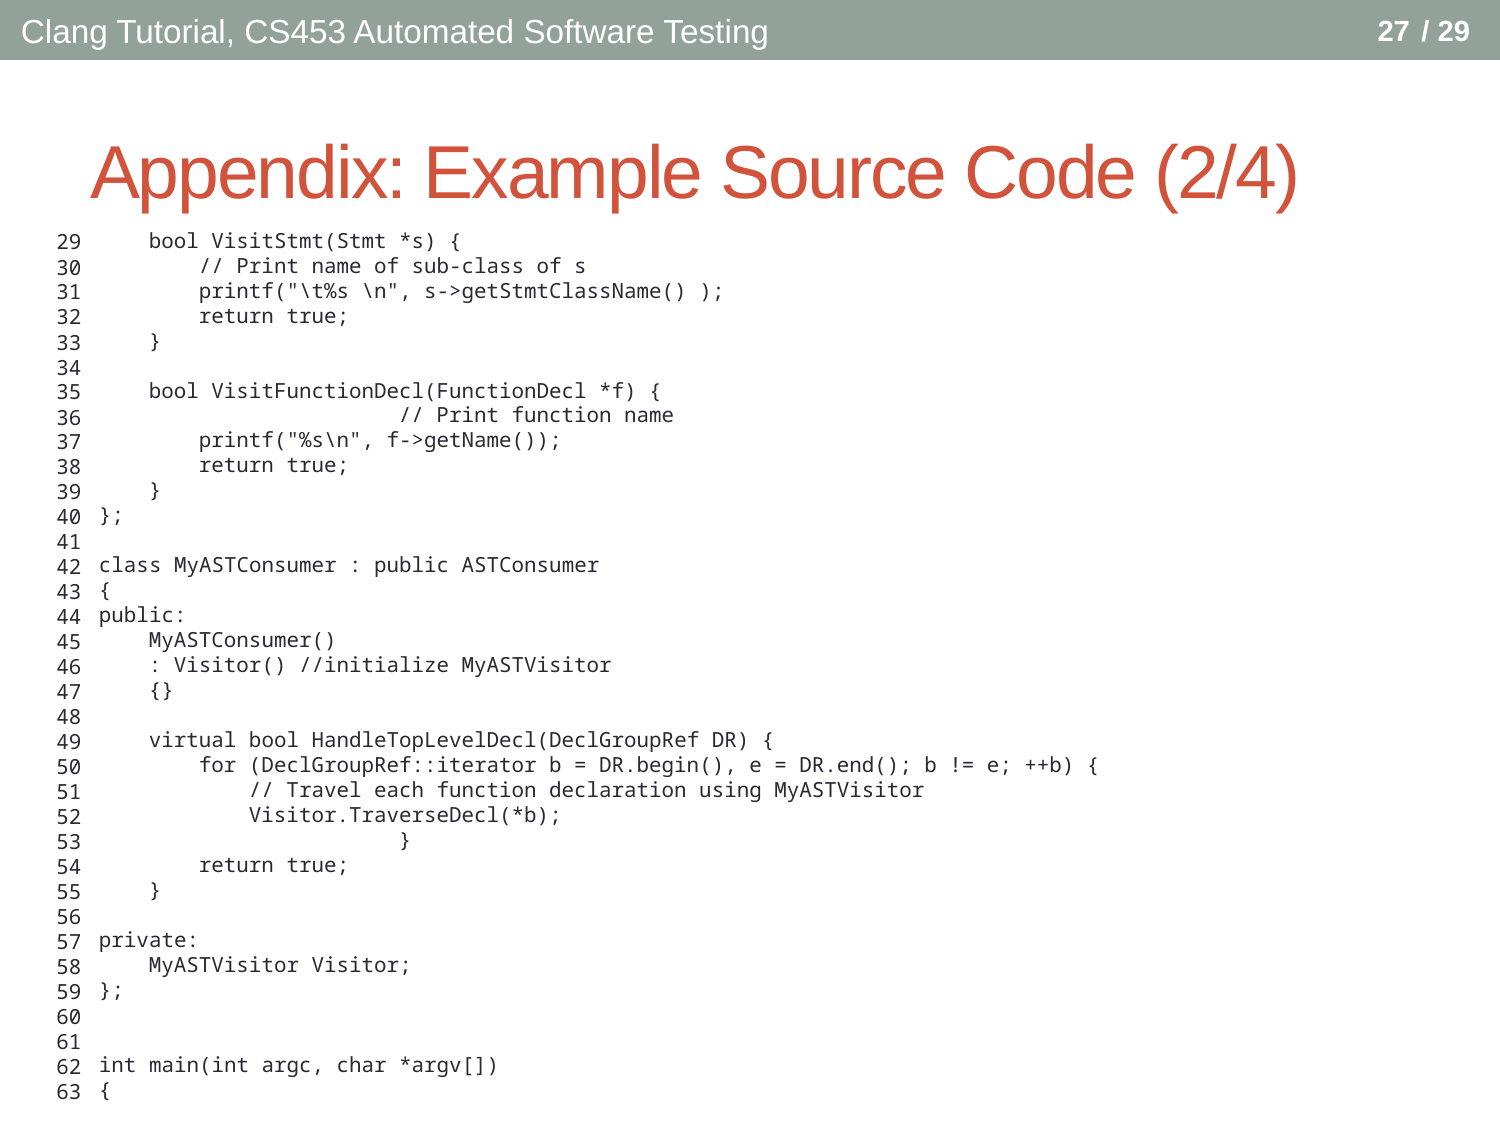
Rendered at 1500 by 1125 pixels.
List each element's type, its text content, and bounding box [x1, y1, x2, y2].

footer Clang Tutorial, CS453 Automated Software Testing [5, 9, 1294, 51]
text_box 29 30 31 32 33 34 35 36 37 38 39 40 41 42 43 44 45 46 47 48 49 50 51 52 53 54 55 56 57 58 59 60 61 62 63 [17, 221, 96, 1111]
slide_number 26 [1328, 3, 1425, 57]
text_box bool VisitStmt(Stmt *s) { // Print name of sub-class of s printf("\t%s \n", s->getStmtClassName() ); return true; } bool VisitFunctionDecl(FunctionDecl *f) { // Print function name printf("%s\n", f->getName()); return true; } }; class MyASTConsumer : public ASTConsumer { public: MyASTConsumer() : Visitor() //initialize MyASTVisitor {} virtual bool HandleTopLevelDecl(DeclGroupRef DR) { for (DeclGroupRef::iterator b = DR.begin(), e = DR.end(); b != e; ++b) { // Travel each function declaration using MyASTVisitor Visitor.TraverseDecl(*b); } return true; } private: MyASTVisitor Visitor; }; int main(int argc, char *argv[]) { [84, 219, 1412, 1109]
title Appendix: Example Source Code (2/4) [75, 87, 1425, 250]
